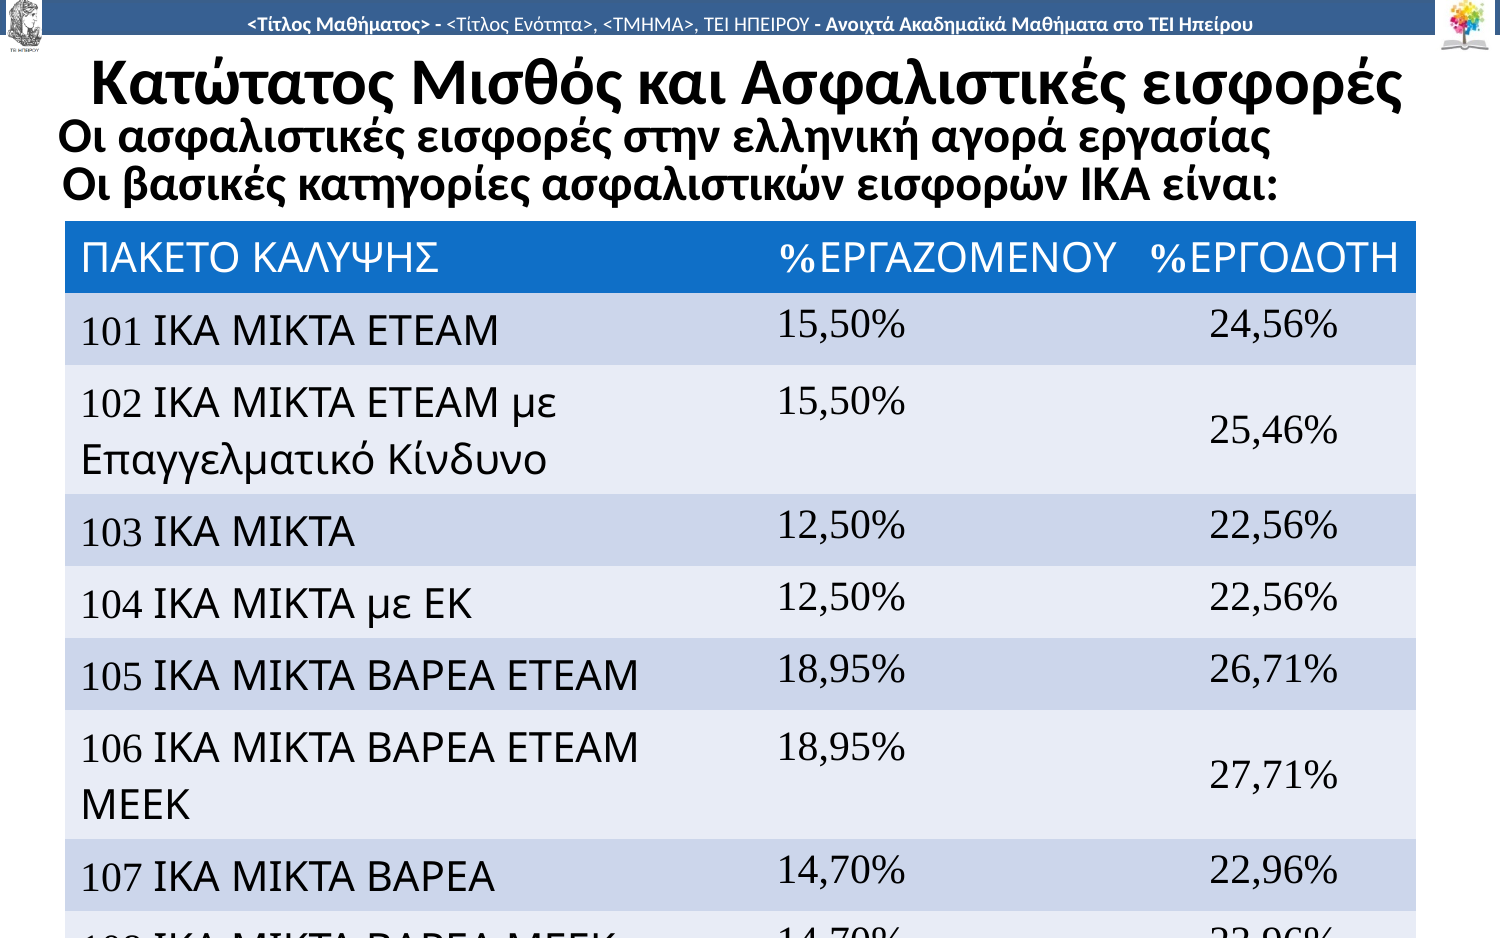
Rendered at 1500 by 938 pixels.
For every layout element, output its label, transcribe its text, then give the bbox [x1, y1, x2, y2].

title Κατώτατος Μισθός και Ασφαλιστικές εισφορές [76, 0, 1427, 157]
table_cell 15,50% [762, 293, 1132, 365]
table_cell 27,71% [1132, 710, 1416, 839]
table_cell 12,50% [762, 494, 1132, 566]
table_cell 18,95% [762, 638, 1132, 710]
table_cell 22,56% [1132, 566, 1416, 638]
table_cell 24,56% [1132, 293, 1416, 365]
table_cell 12,50% [762, 566, 1132, 638]
table_cell 14,70% [762, 839, 1132, 911]
table_cell 107 ΙΚΑ ΜΙΚΤΑ ΒΑΡΕΑ [65, 839, 762, 911]
table_cell 106 ΙΚΑ ΜΙΚΤΑ ΒΑΡΕΑ ΕΤΕΑΜ ΜΕΕΚ [65, 710, 762, 839]
slide_number 27 [1416, 868, 1425, 919]
table_cell 102 ΙΚΑ ΜΙΚΤΑ ΕΤΕΑΜ µε Επαγγελµατικό Κίνδυνο [65, 365, 762, 494]
text_box Οι ασφαλιστικές εισφορές στην ελληνική αγορά εργασίας Οι βασικές κατηγορίες ασφαλιστικών εισφορών ΙΚΑ είναι: [58, 114, 1280, 218]
table_cell 14,70% [762, 911, 1132, 938]
table_cell 18,95% [762, 710, 1132, 839]
table_cell 101 ΙΚΑ ΜΙΚΤΑ ΕΤΕΑΜ [65, 293, 762, 365]
table_header %ΕΡΓΟΔΟΤΗ [1132, 221, 1416, 293]
table_cell 26,71% [1132, 638, 1416, 710]
table_cell 108 ΙΚΑ ΜΙΚΤΑ ΒΑΡΕΑ ΜΕΕΚ [65, 911, 762, 938]
table_cell 103 ΙΚΑ ΜΙΚΤΑ [65, 494, 762, 566]
picture [6, 0, 42, 54]
table_cell 22,96% [1132, 839, 1416, 911]
table_cell 105 ΙΚΑ ΜΙΚΤΑ ΒΑΡΕΑ ΕΤΕΑΜ [65, 638, 762, 710]
table_cell 23,96% [1132, 911, 1416, 938]
table_cell 22,56% [1132, 494, 1416, 566]
table_cell 25,46% [1132, 365, 1416, 494]
table_cell 15,50% [762, 365, 1132, 494]
table_header %ΕΡΓΑΖΟΜΕΝΟΥ [762, 221, 1132, 293]
table_cell 104 ΙΚΑ ΜΙΚΤΑ µε ΕΚ [65, 566, 762, 638]
table_header ΠΑΚΕΤΟ ΚΑΛΥΨΗΣ [65, 221, 762, 293]
picture [1435, 0, 1495, 52]
